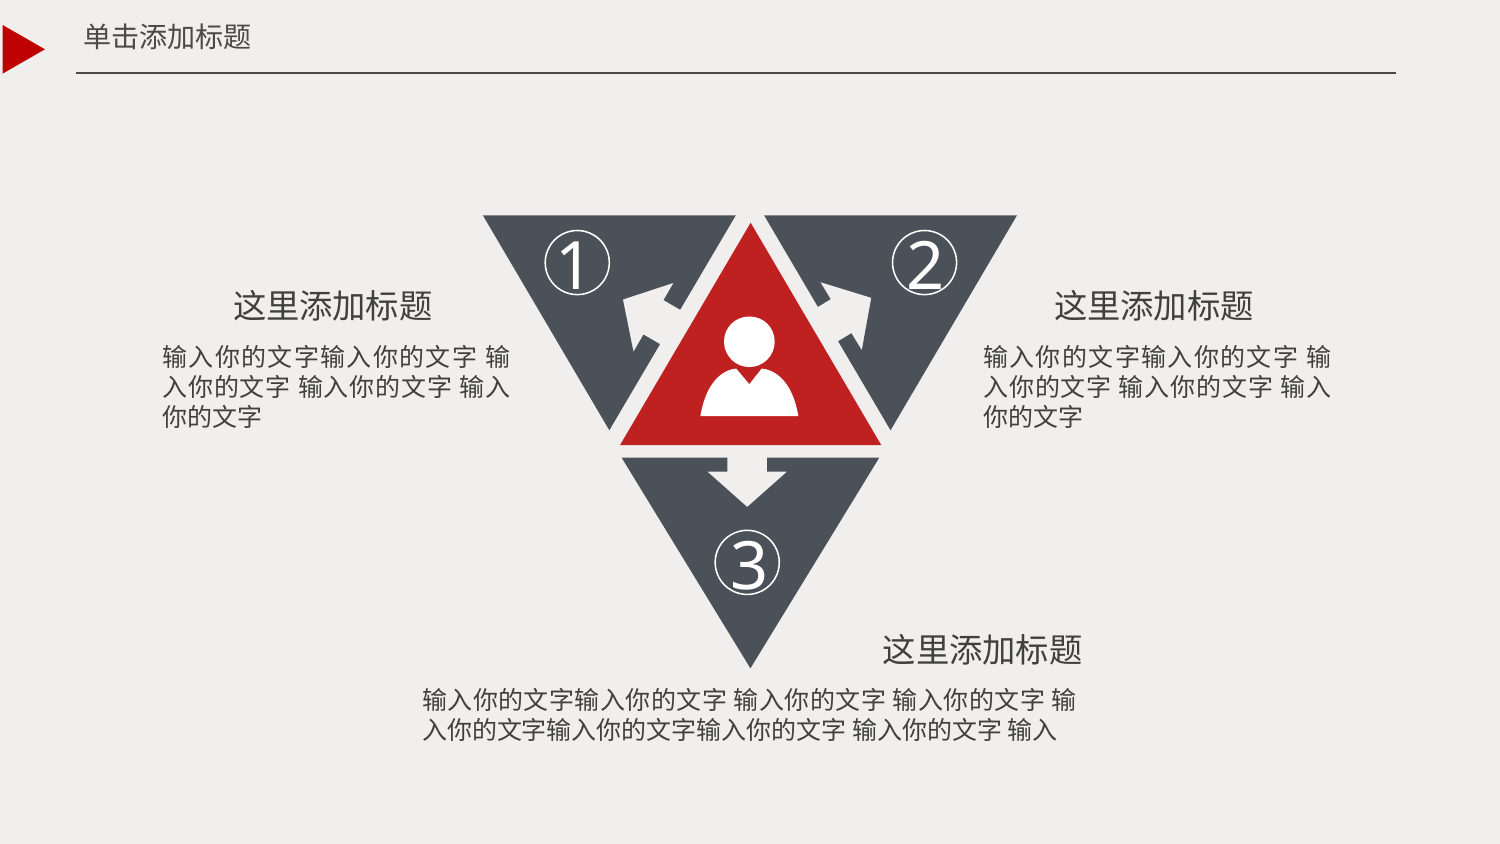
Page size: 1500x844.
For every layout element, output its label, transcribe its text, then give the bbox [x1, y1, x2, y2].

text_box 输入你的文字输入你的文字 输入你的文字 输入你的文字 输入你的文字输入你的文字输入你的文字 输入你的文字 输入 [407, 676, 1093, 752]
text_box 这里添加标题 [218, 278, 455, 333]
text_box [2, 24, 46, 74]
text_box 输入你的文字输入你的文字 输入你的文字 输入你的文字 输入你的文字 [1018, 333, 1347, 439]
text_box 输入你的文字输入你的文字 输入你的文字 输入你的文字 输入你的文字 [147, 333, 482, 439]
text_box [545, 215, 610, 312]
text_box 这里添加标题 [1039, 278, 1276, 333]
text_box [715, 515, 783, 612]
text_box 单击添加标题 [68, 11, 267, 60]
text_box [482, 215, 1018, 669]
text_box 这里添加标题 [868, 621, 1105, 676]
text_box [892, 215, 959, 312]
